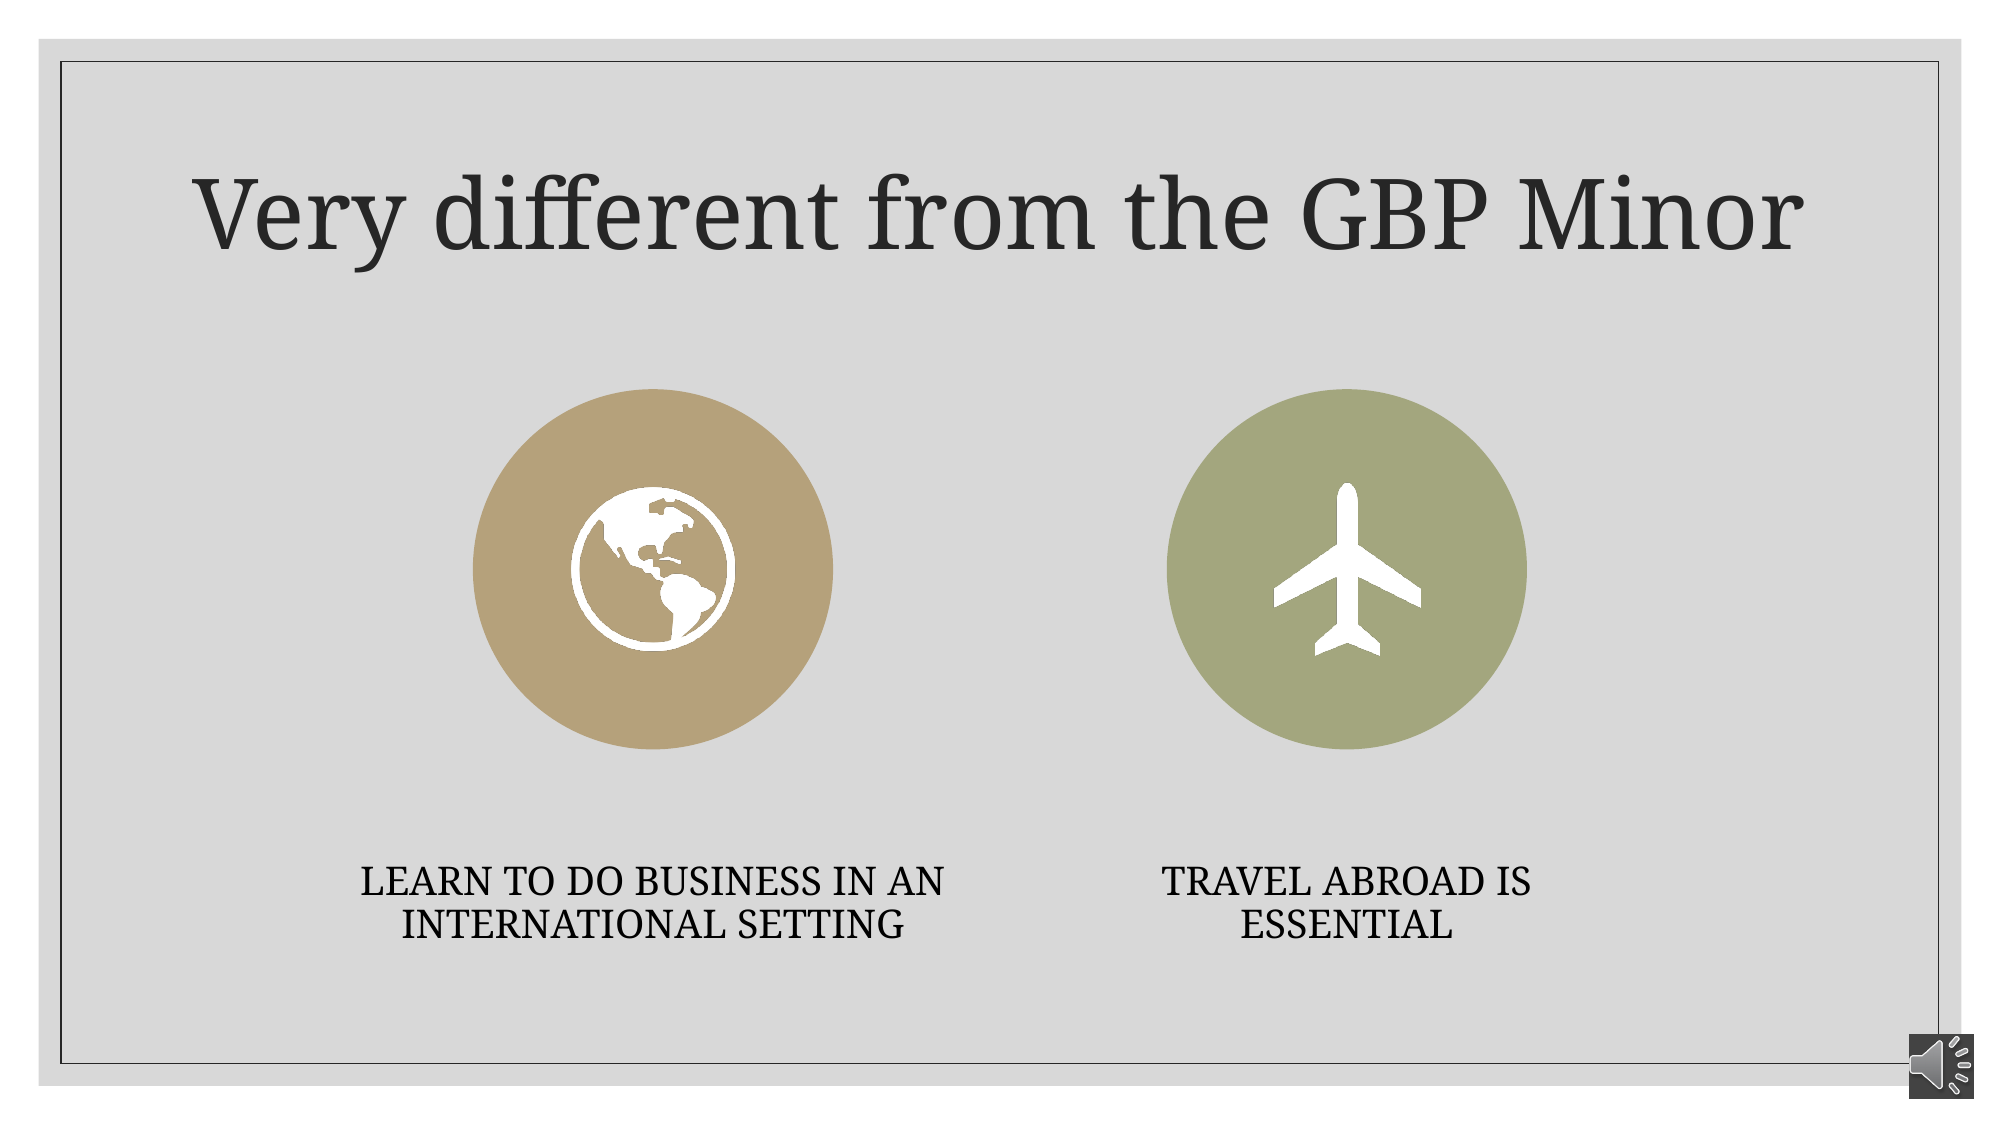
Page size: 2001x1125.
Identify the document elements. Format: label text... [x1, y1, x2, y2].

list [174, 378, 1825, 991]
title Very different from the GBP Minor [174, 105, 1825, 331]
picture [1908, 1033, 1975, 1100]
